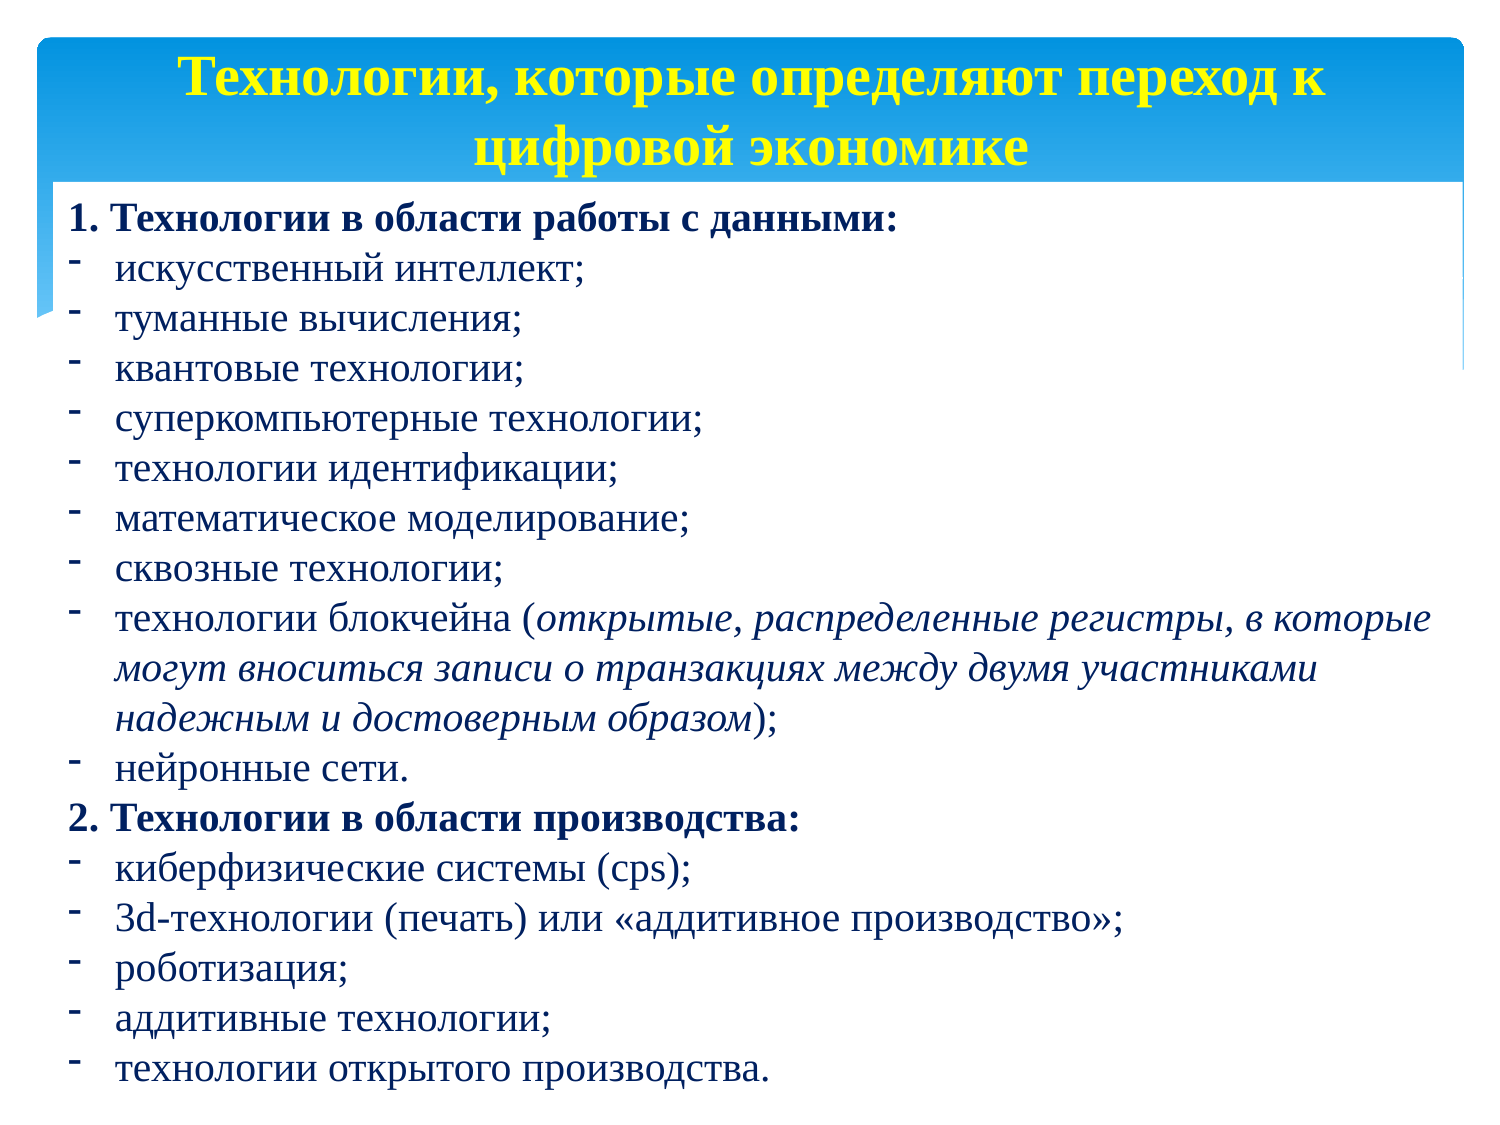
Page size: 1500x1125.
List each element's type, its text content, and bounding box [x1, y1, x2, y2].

text_box 1. Технологии в области работы с данными: искусственный интеллект; туманные вычисления; квантовые технологии; суперкомпьютерные технологии; технологии идентификации; математическое моделирование; сквозные технологии; технологии блокчейна (открытые, распределенные регистры, в которые могут вноситься записи о транзакциях между двумя участниками надежным и достоверным образом); нейронные сети. 2. Технологии в области производства: киберфизические системы (cps); 3d-технологии (печать) или «аддитивное производство»; роботизация; аддитивные технологии; технологии открытого производства. [53, 181, 1463, 1097]
title Технологии, которые определяют переход к цифровой экономике [76, 42, 1427, 172]
